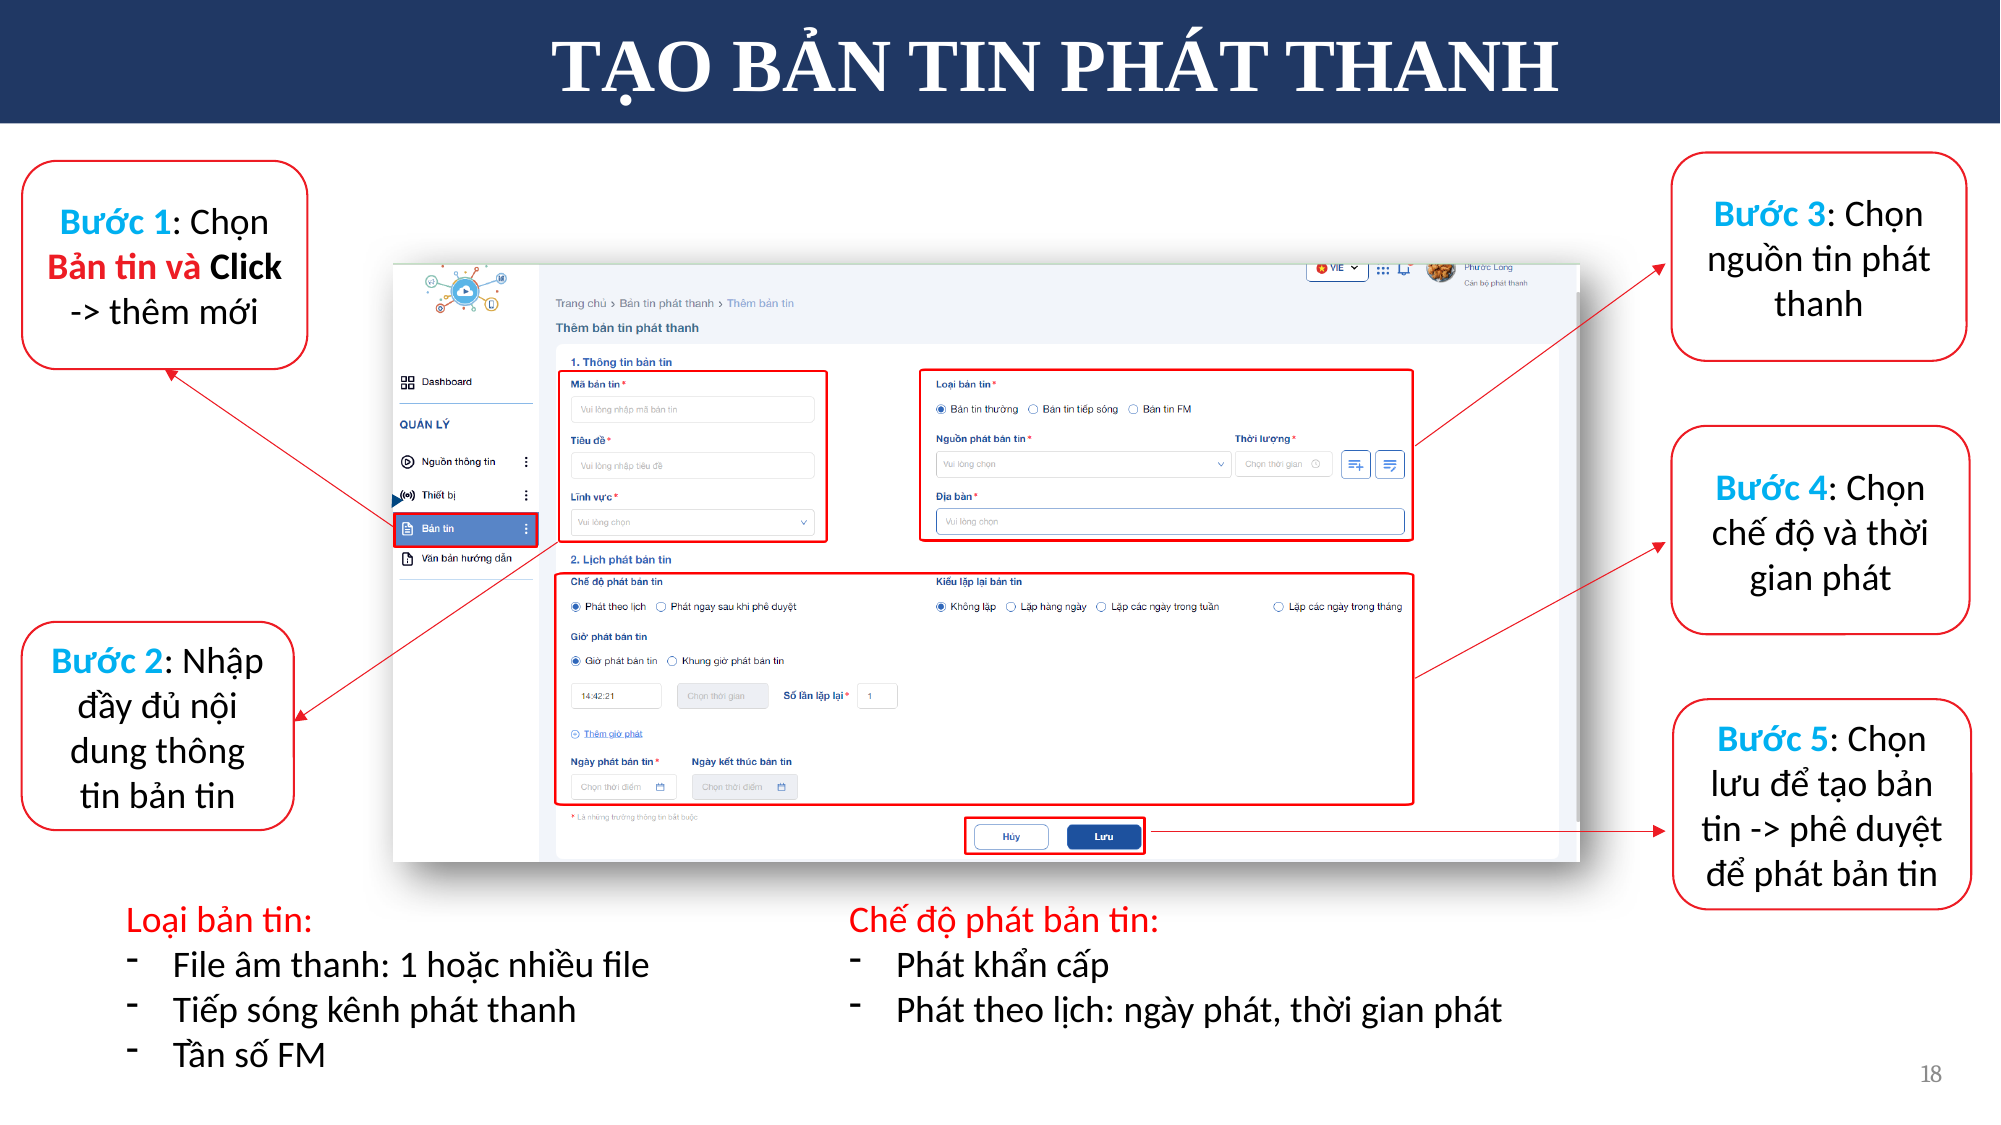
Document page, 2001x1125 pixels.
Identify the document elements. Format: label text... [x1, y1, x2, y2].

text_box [293, 542, 558, 722]
picture [393, 263, 1580, 862]
title TẠO BẢN TIN PHÁT THANH [0, 0, 2000, 124]
text_box Loại bản tin: File âm thanh: 1 hoặc nhiều file Tiếp sóng kênh phát thanh Tần số FM [111, 887, 715, 1083]
text_box Bước 4: Chọn chế độ và thời gian phát [1670, 424, 1971, 636]
text_box Bước 2: Nhập đầy đủ nội dung thông tin bản tin [20, 620, 295, 832]
text_box Bước 3: Chọn nguồn tin phát thanh [1670, 151, 1968, 362]
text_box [1415, 542, 1666, 679]
text_box Bước 1: Chọn Bản tin và Click -> thêm mới [21, 159, 309, 371]
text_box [1415, 263, 1666, 446]
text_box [164, 369, 394, 527]
text_box Bước 5: Chọn lưu để tạo bản tin -> phê duyệt để phát bản tin [1672, 698, 1973, 911]
text_box Chế độ phát bản tin: Phát khẩn cấp Phát theo lịch: ngày phát, thời gian phát [834, 887, 1530, 1038]
slide_number 18 [1507, 1042, 1958, 1103]
